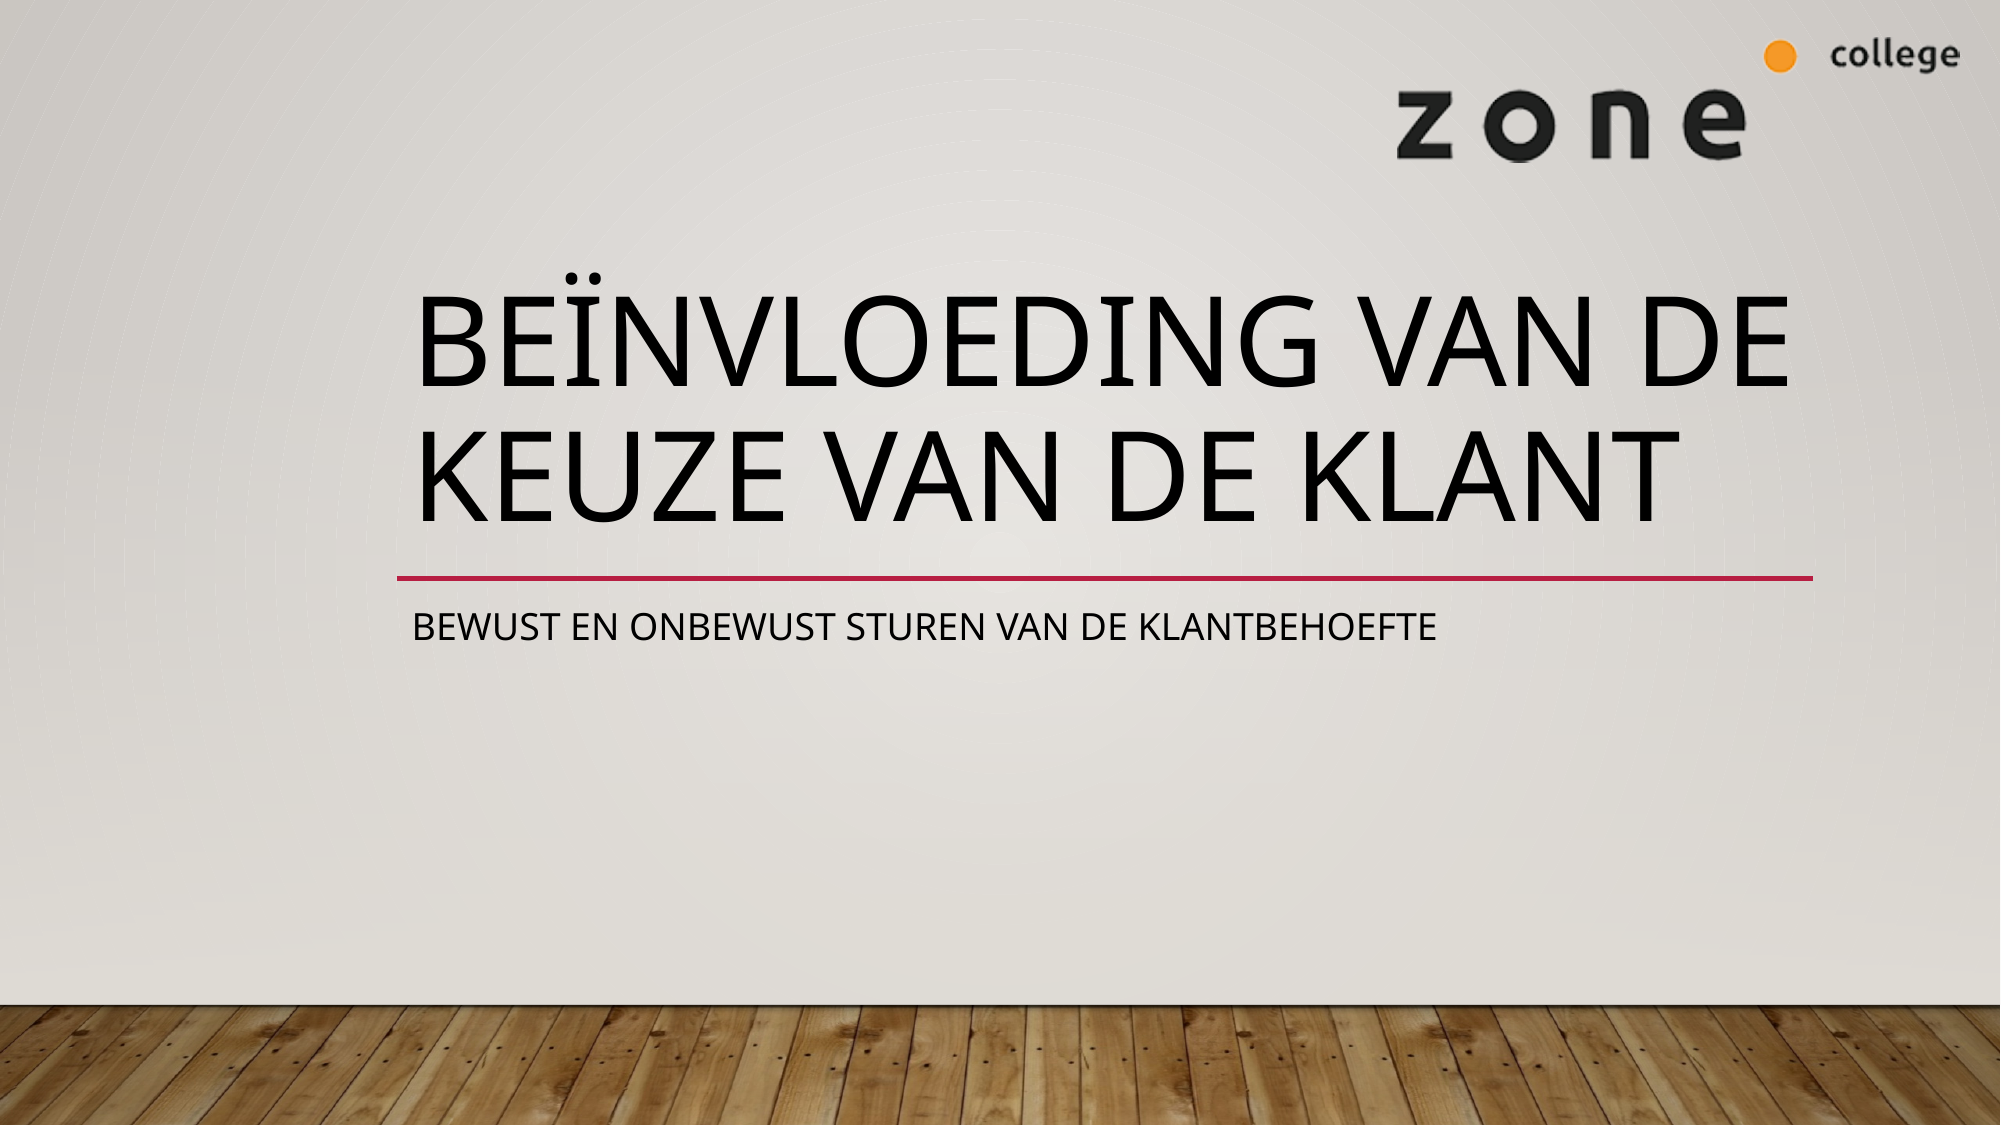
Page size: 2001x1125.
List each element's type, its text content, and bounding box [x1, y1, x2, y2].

subtitle Bewust en onbewust sturen van de klantbehoefte [396, 579, 1814, 740]
picture [0, 1005, 2000, 1125]
picture [1397, 37, 1961, 164]
title Beïnvloeding van de keuze van de klant [396, 131, 1814, 549]
